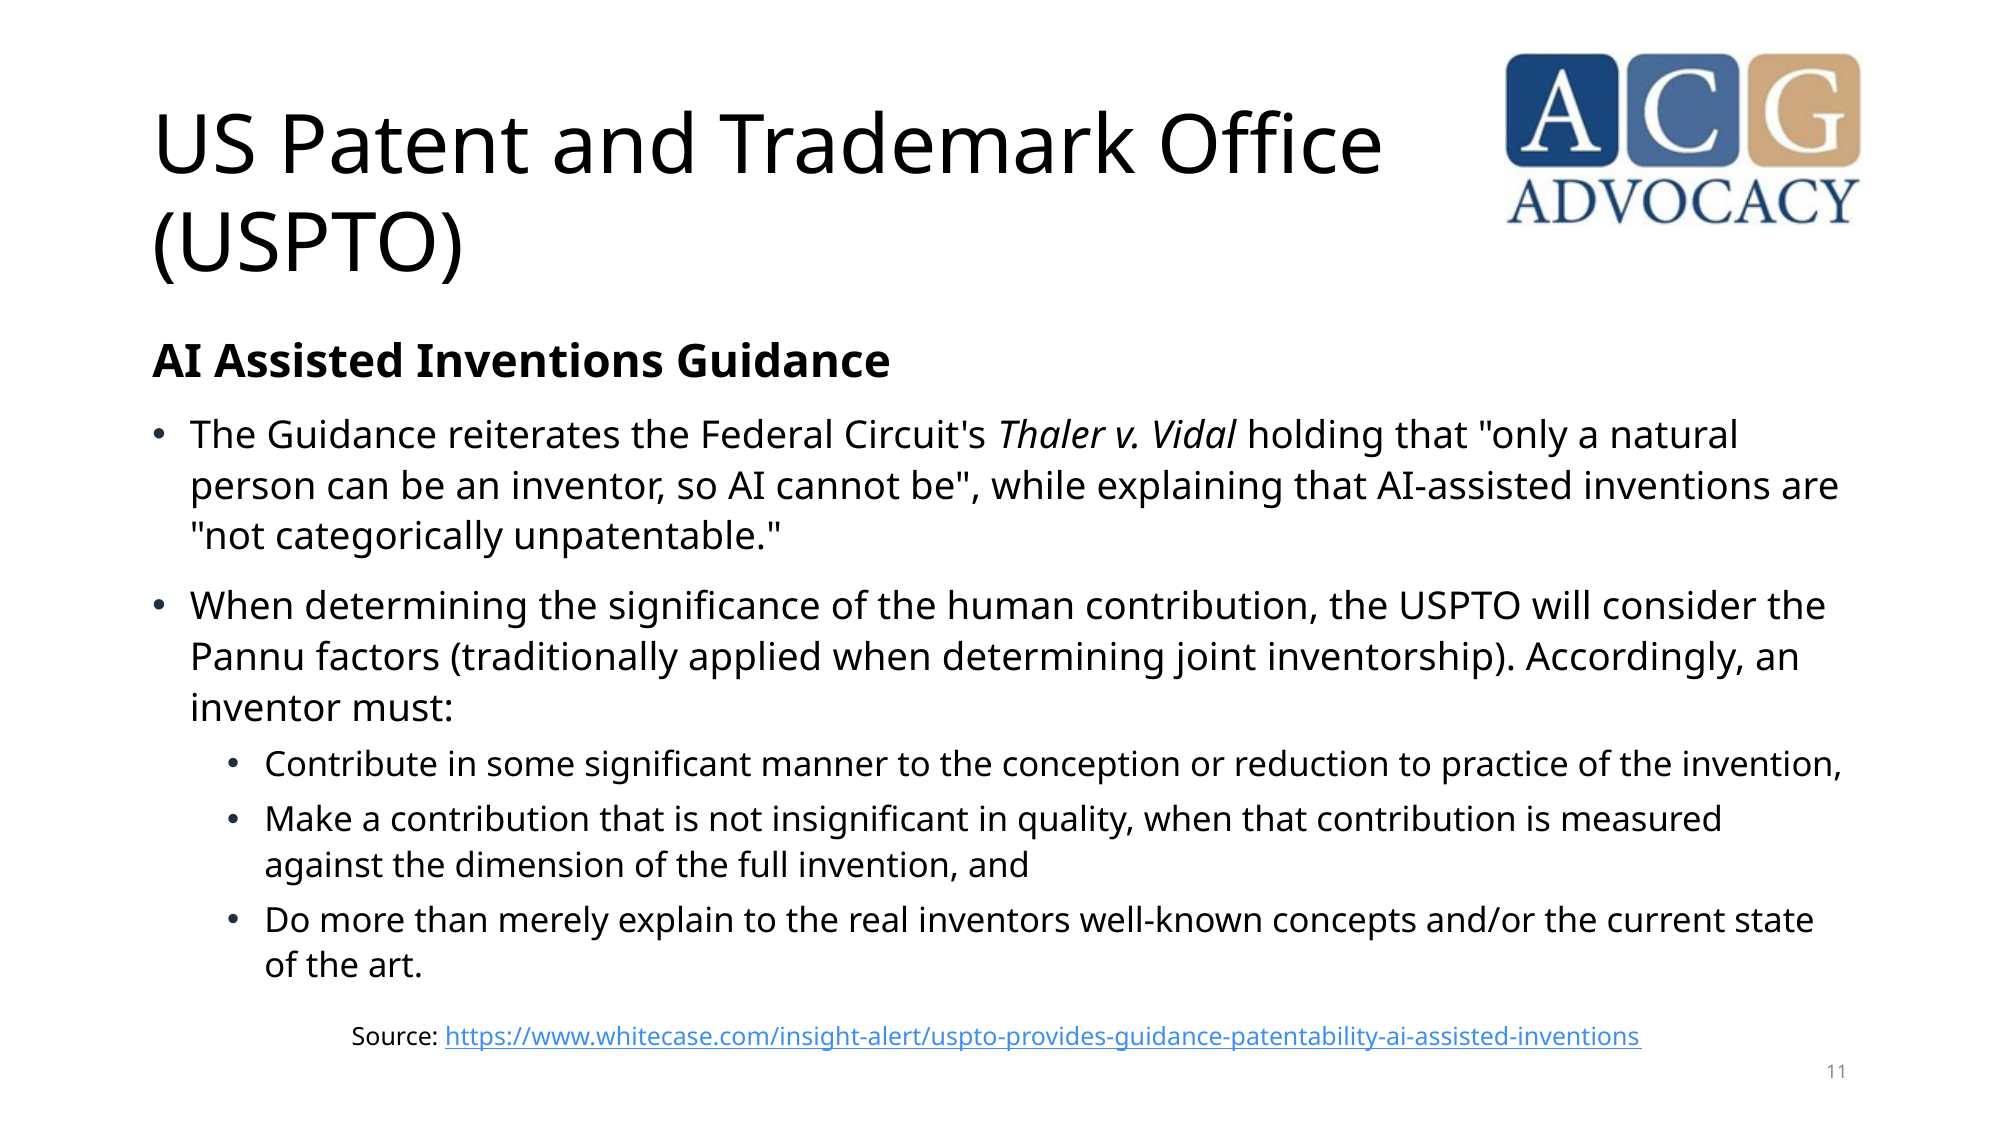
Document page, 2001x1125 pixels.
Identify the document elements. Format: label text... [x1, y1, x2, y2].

list AI Assisted Inventions Guidance The Guidance reiterates the Federal Circuit's Thaler v. Vidal holding that "only a natural person can be an inventor, so AI cannot be", while explaining that AI-assisted inventions are "not categorically unpatentable." When determining the significance of the human contribution, the USPTO will consider the Pannu factors (traditionally applied when determining joint inventorship). Accordingly, an inventor must: Contribute in some significant manner to the conception or reduction to practice of the invention, Make a contribution that is not insignificant in quality, when that contribution is measured against the dimension of the full invention, and Do more than merely explain to the real inventors well-known concepts and/or the current state of the art. [137, 318, 1863, 1014]
title US Patent and Trademark Office (USPTO) [137, 78, 1505, 296]
text_box Source: https://www.whitecase.com/insight-alert/uspto-provides-guidance-patentability-ai-assisted-inventions [218, 1013, 1782, 1062]
slide_number 11 [1412, 1042, 1863, 1103]
picture [1504, 53, 1863, 226]
